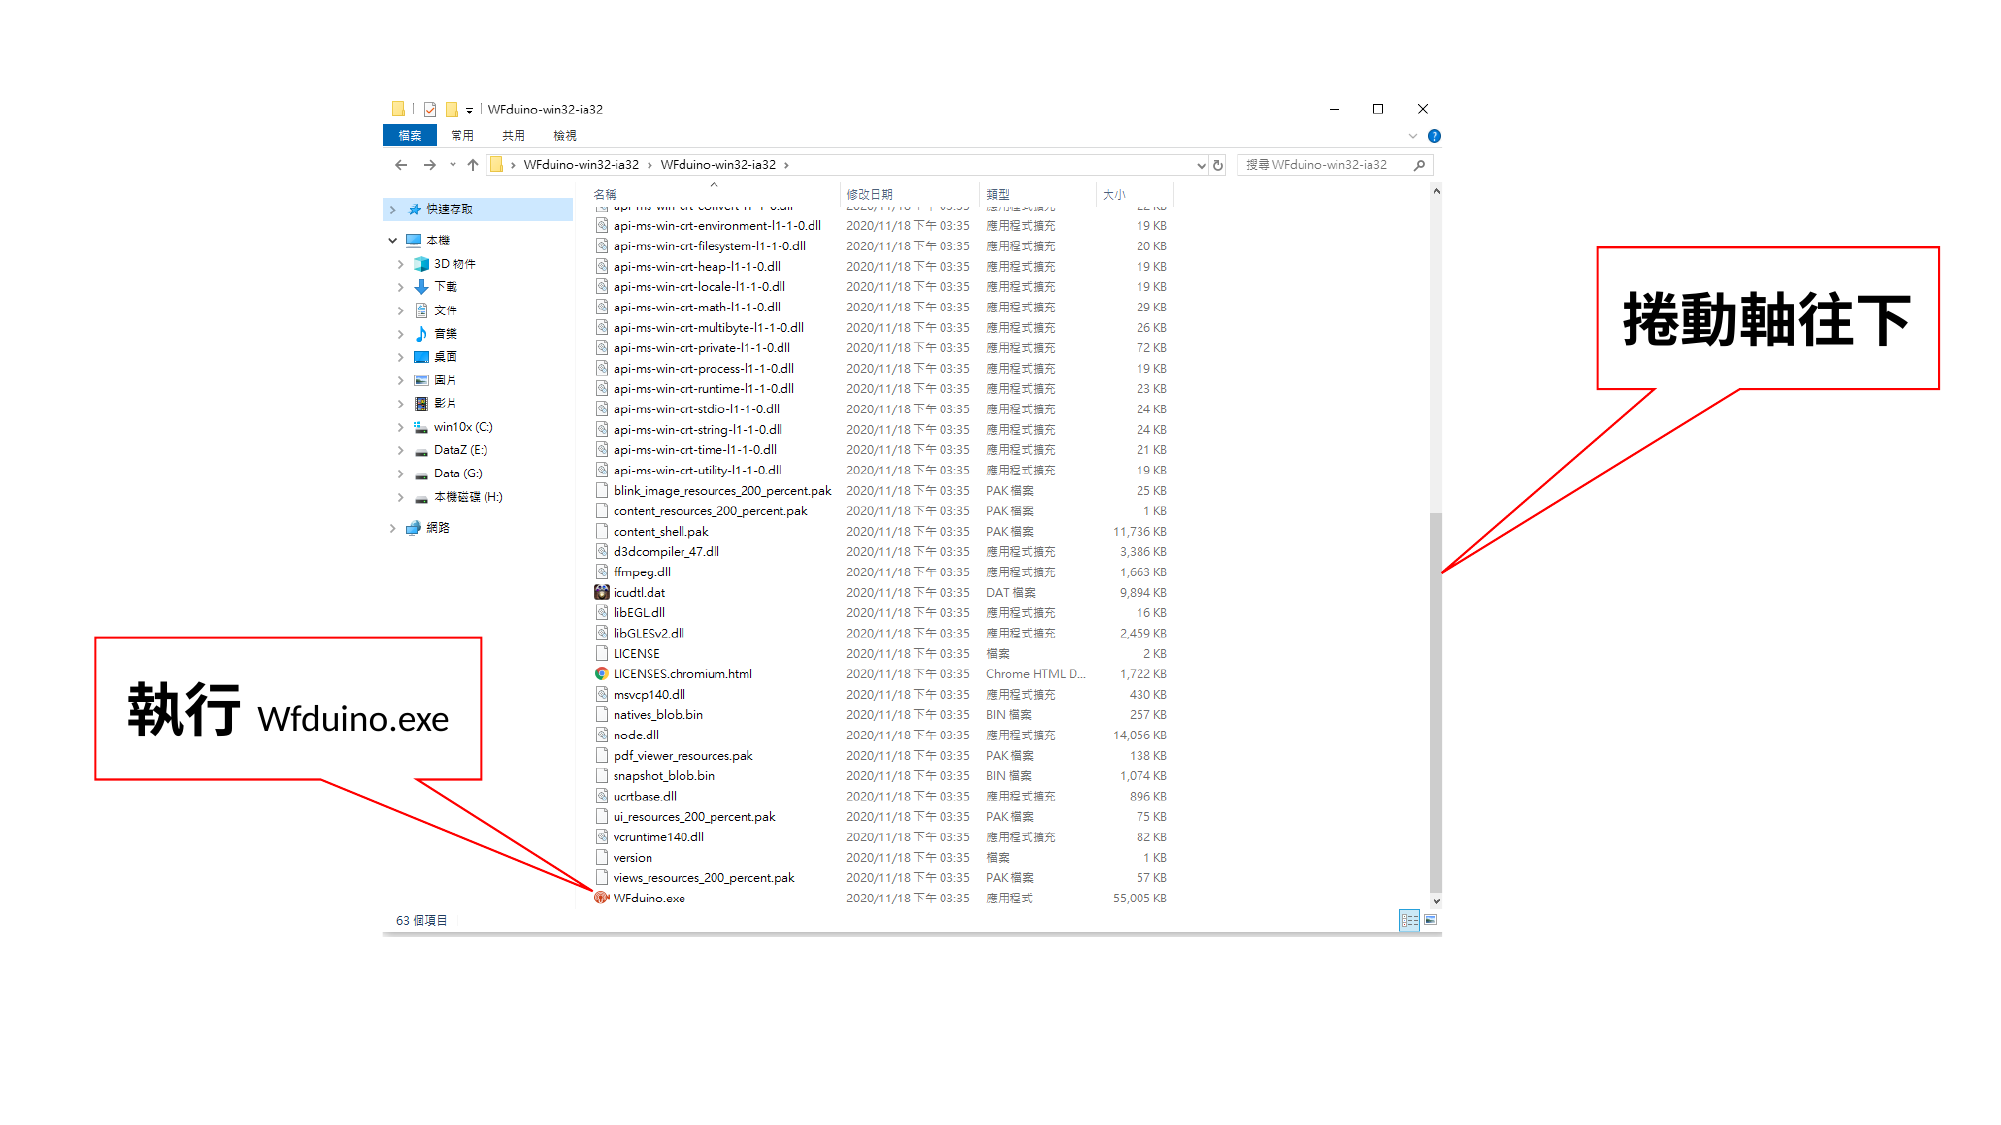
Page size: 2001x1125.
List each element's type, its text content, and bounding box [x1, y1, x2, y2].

text_box 捲動軸往下 [1443, 246, 1941, 574]
text_box 執行Wfduino.exe [94, 636, 382, 806]
picture [382, 93, 1443, 937]
